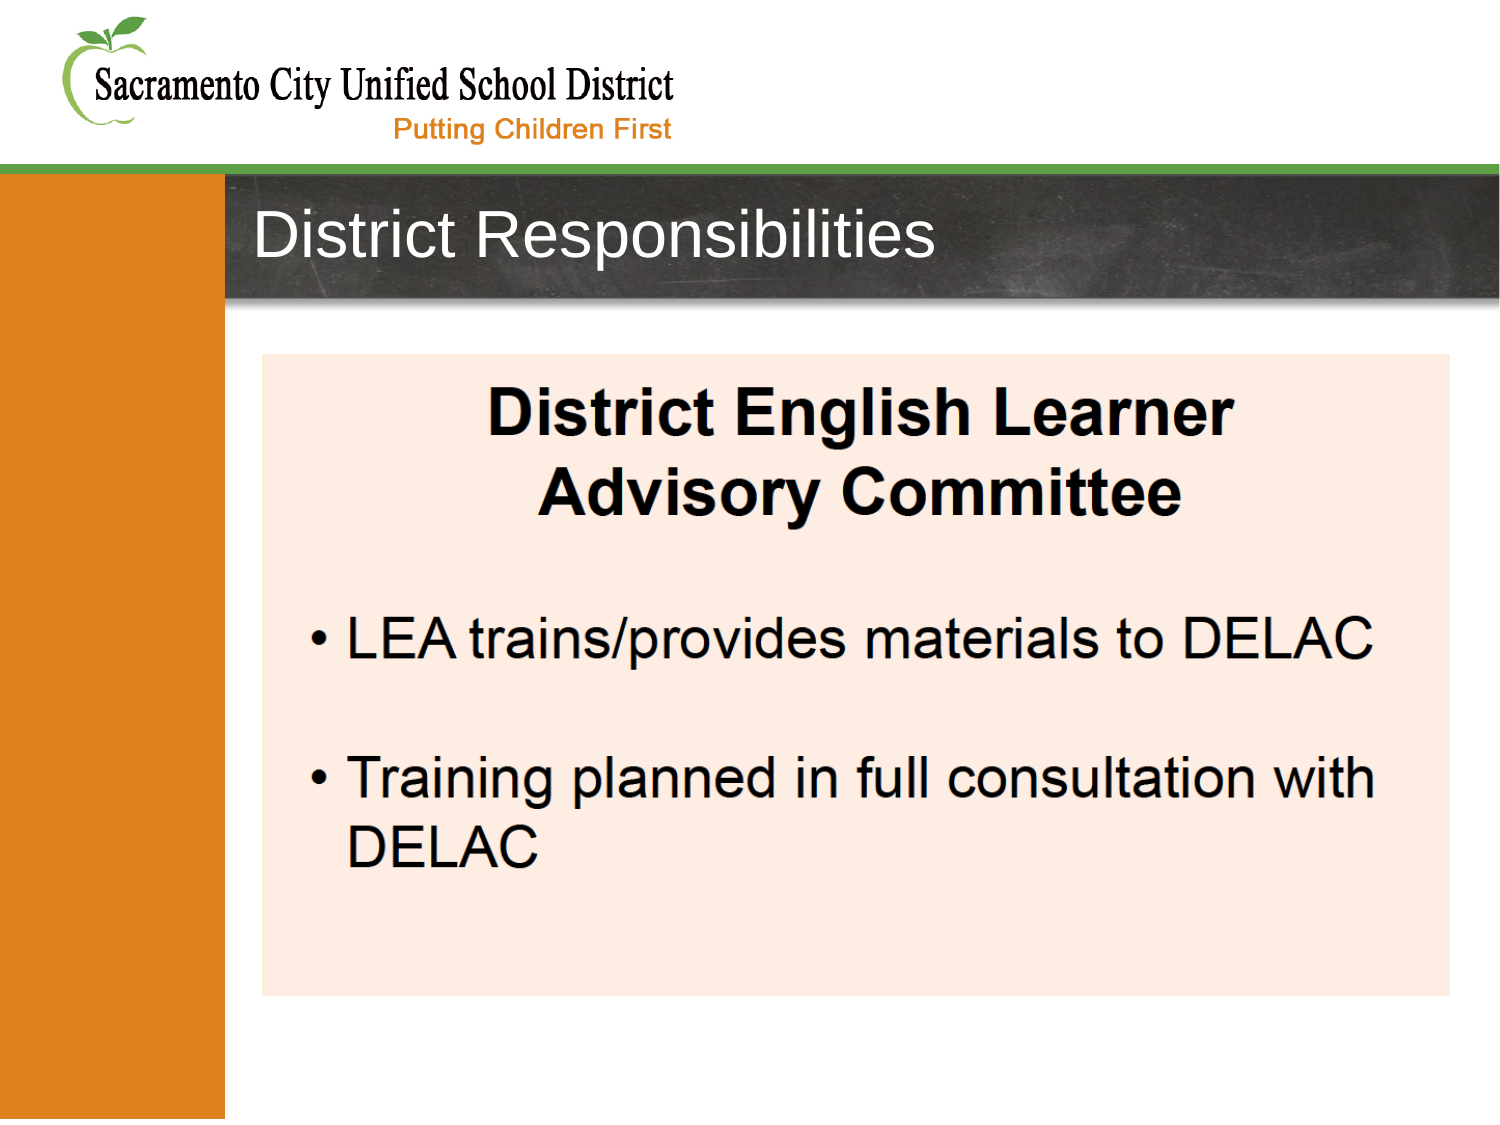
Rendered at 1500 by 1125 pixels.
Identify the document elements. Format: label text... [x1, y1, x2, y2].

picture [0, 0, 1500, 1119]
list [262, 354, 1451, 996]
title District Responsibilities [237, 174, 1488, 288]
